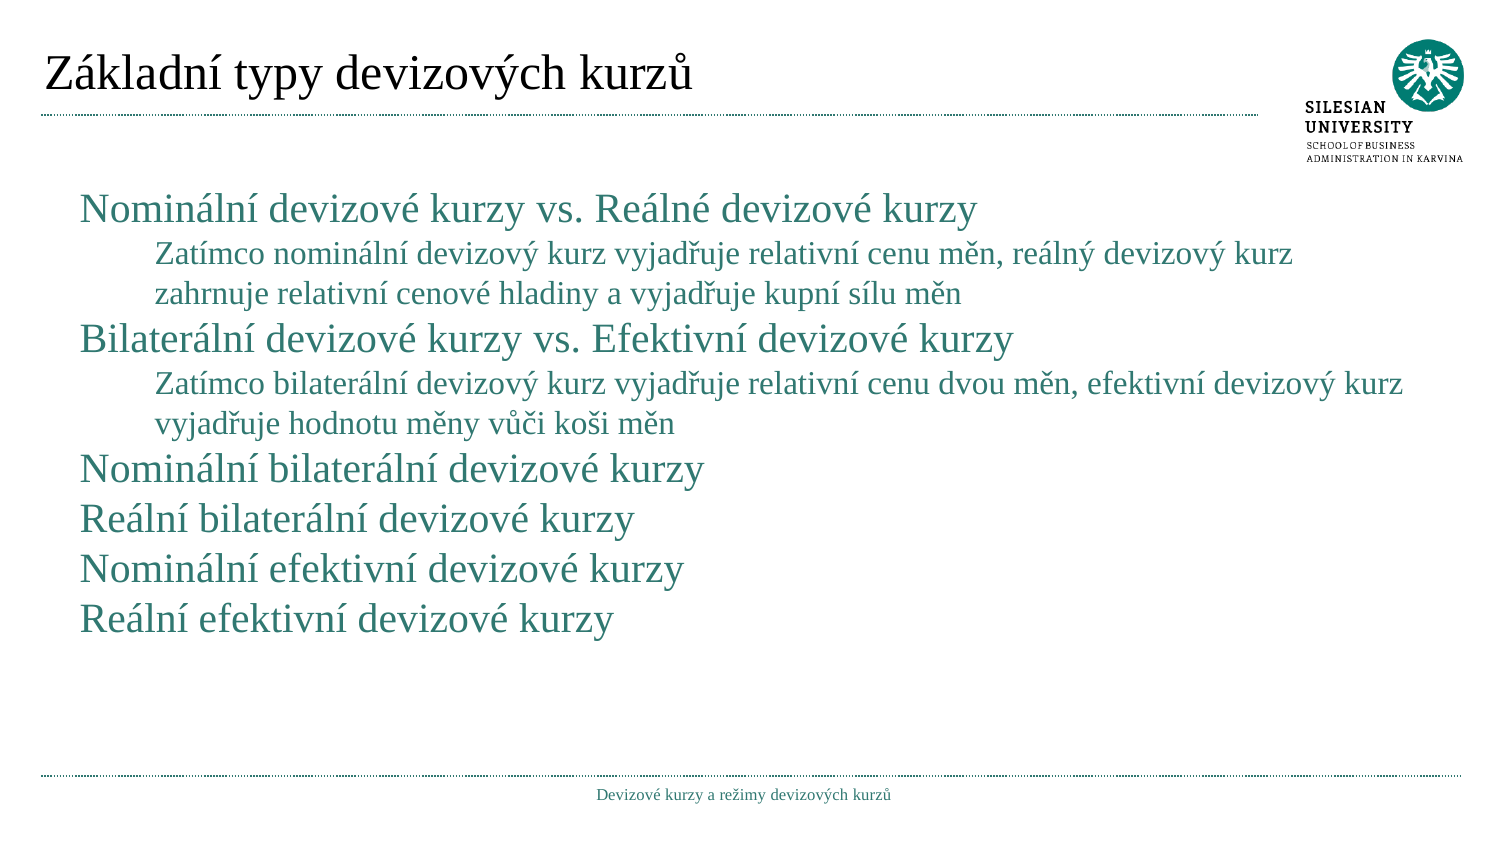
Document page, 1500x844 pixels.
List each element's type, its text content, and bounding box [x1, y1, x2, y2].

picture [1304, 39, 1464, 163]
text_box Devizové kurzy a režimy devizových kurzů [336, 776, 1152, 811]
title Základní typy devizových kurzů [29, 32, 1046, 116]
list Nominální devizové kurzy vs. Reálné devizové kurzy Zatímco nominální devizový kurz vyjadřuje relativní cenu měn, reálný devizový kurz zahrnuje relativní cenové hladiny a vyjadřuje kupní sílu měn Bilaterální devizové kurzy vs. Efektivní devizové kurzy Zatímco bilaterální devizový kurz vyjadřuje relativní cenu dvou měn, efektivní devizový kurz vyjadřuje hodnotu měny vůči koši měn Nominální bilaterální devizové kurzy Reální bilaterální devizové kurzy Nominální efektivní devizové kurzy Reální efektivní devizové kurzy [64, 173, 1424, 410]
text_box [1291, 30, 1484, 176]
